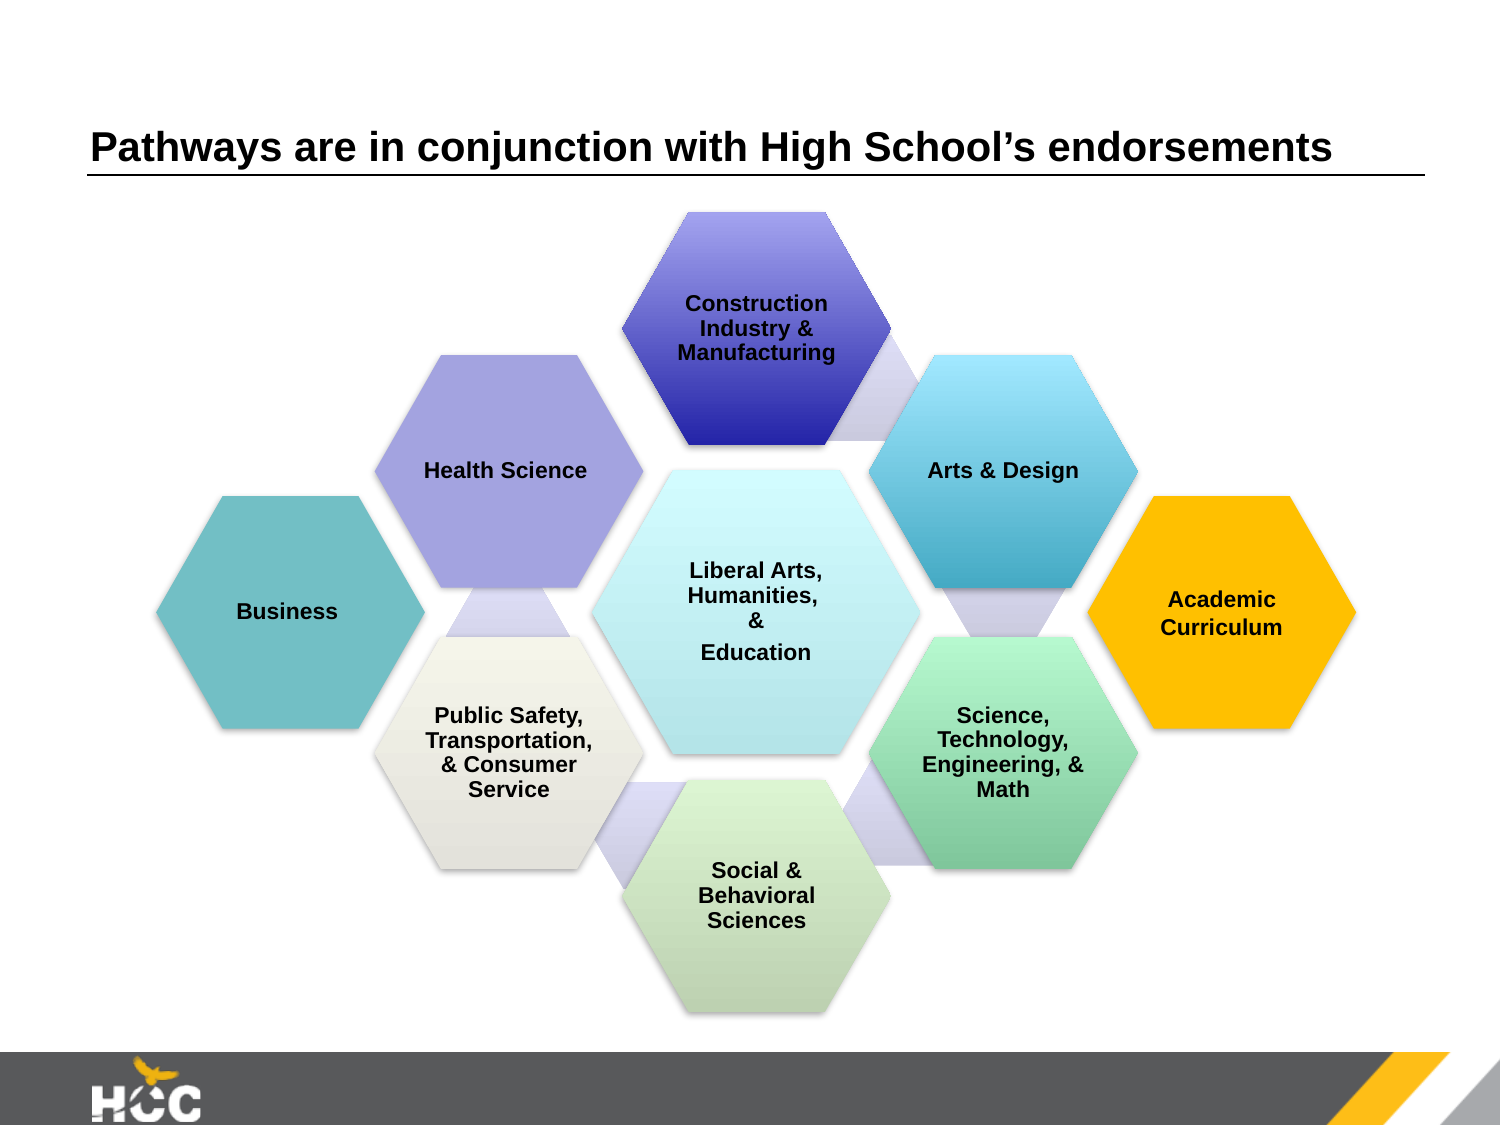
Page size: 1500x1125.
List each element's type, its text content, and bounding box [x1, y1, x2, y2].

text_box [118, 212, 1394, 1013]
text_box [1087, 495, 1357, 729]
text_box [155, 495, 426, 729]
title Pathways are in conjunction with High School’s endorsements [75, 112, 1438, 200]
